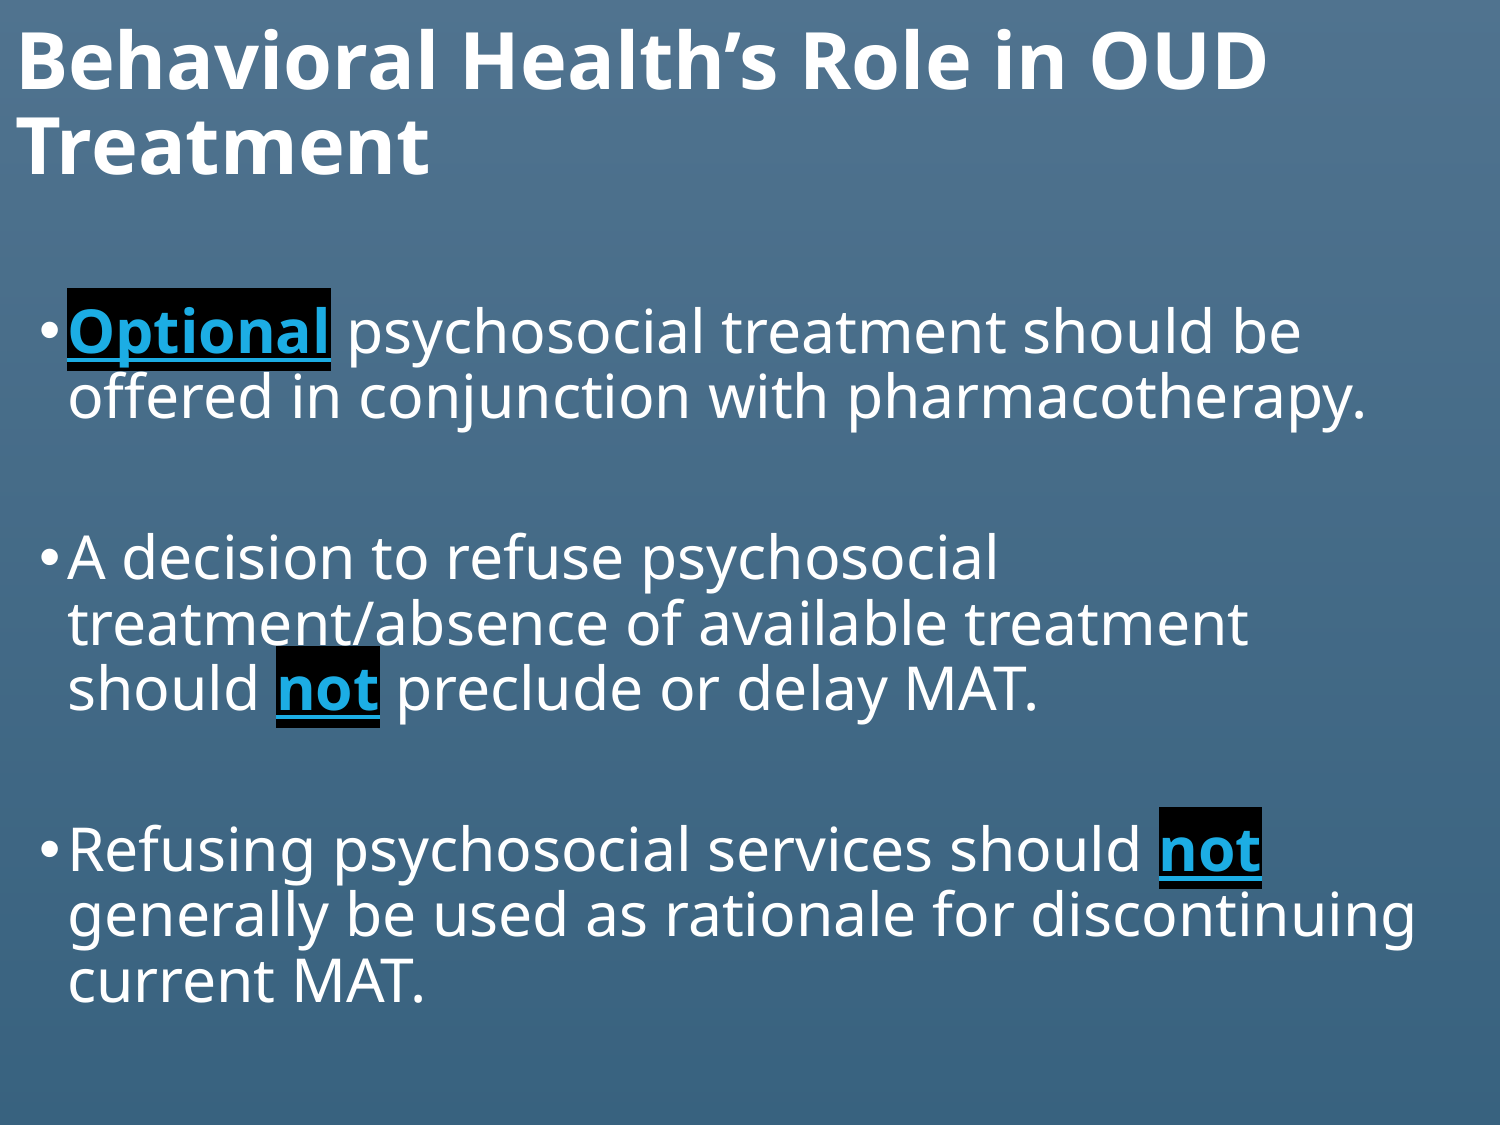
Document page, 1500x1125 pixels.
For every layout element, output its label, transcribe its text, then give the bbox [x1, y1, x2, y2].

title Behavioral Health’s Role in OUD Treatment [0, 24, 1500, 188]
list Optional psychosocial treatment should be offered in conjunction with pharmacotherapy. A decision to refuse psychosocial treatment/absence of available treatment should not preclude or delay MAT. Refusing psychosocial services should not generally be used as rationale for discontinuing current MAT. [24, 205, 1463, 1025]
